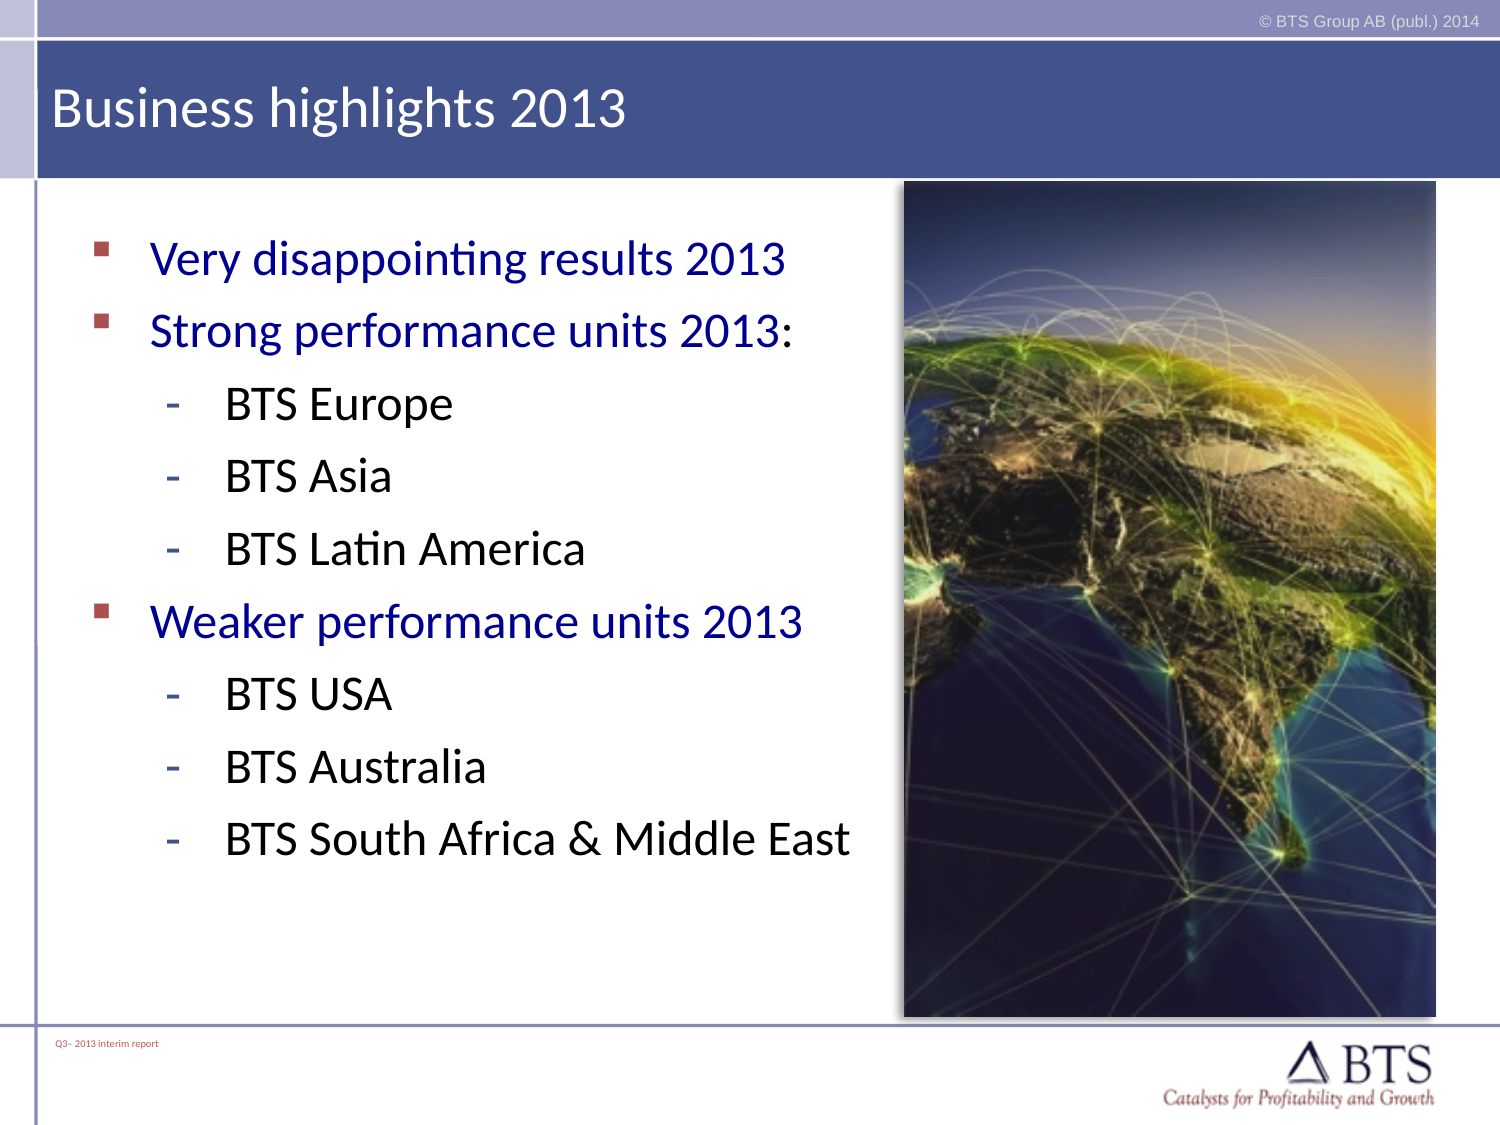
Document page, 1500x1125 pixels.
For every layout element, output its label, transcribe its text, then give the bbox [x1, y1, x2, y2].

text_box Q3– 2013 interim report [40, 1030, 175, 1058]
text_box Very disappointing results 2013 Strong performance units 2013: BTS Europe BTS Asia BTS Latin America Weaker performance units 2013 BTS USA BTS Australia BTS South Africa & Middle East [75, 218, 893, 873]
picture [1282, 1039, 1436, 1086]
text_box Business highlights 2013 [36, 39, 1463, 179]
picture [1161, 1087, 1437, 1109]
picture [904, 181, 1436, 1017]
